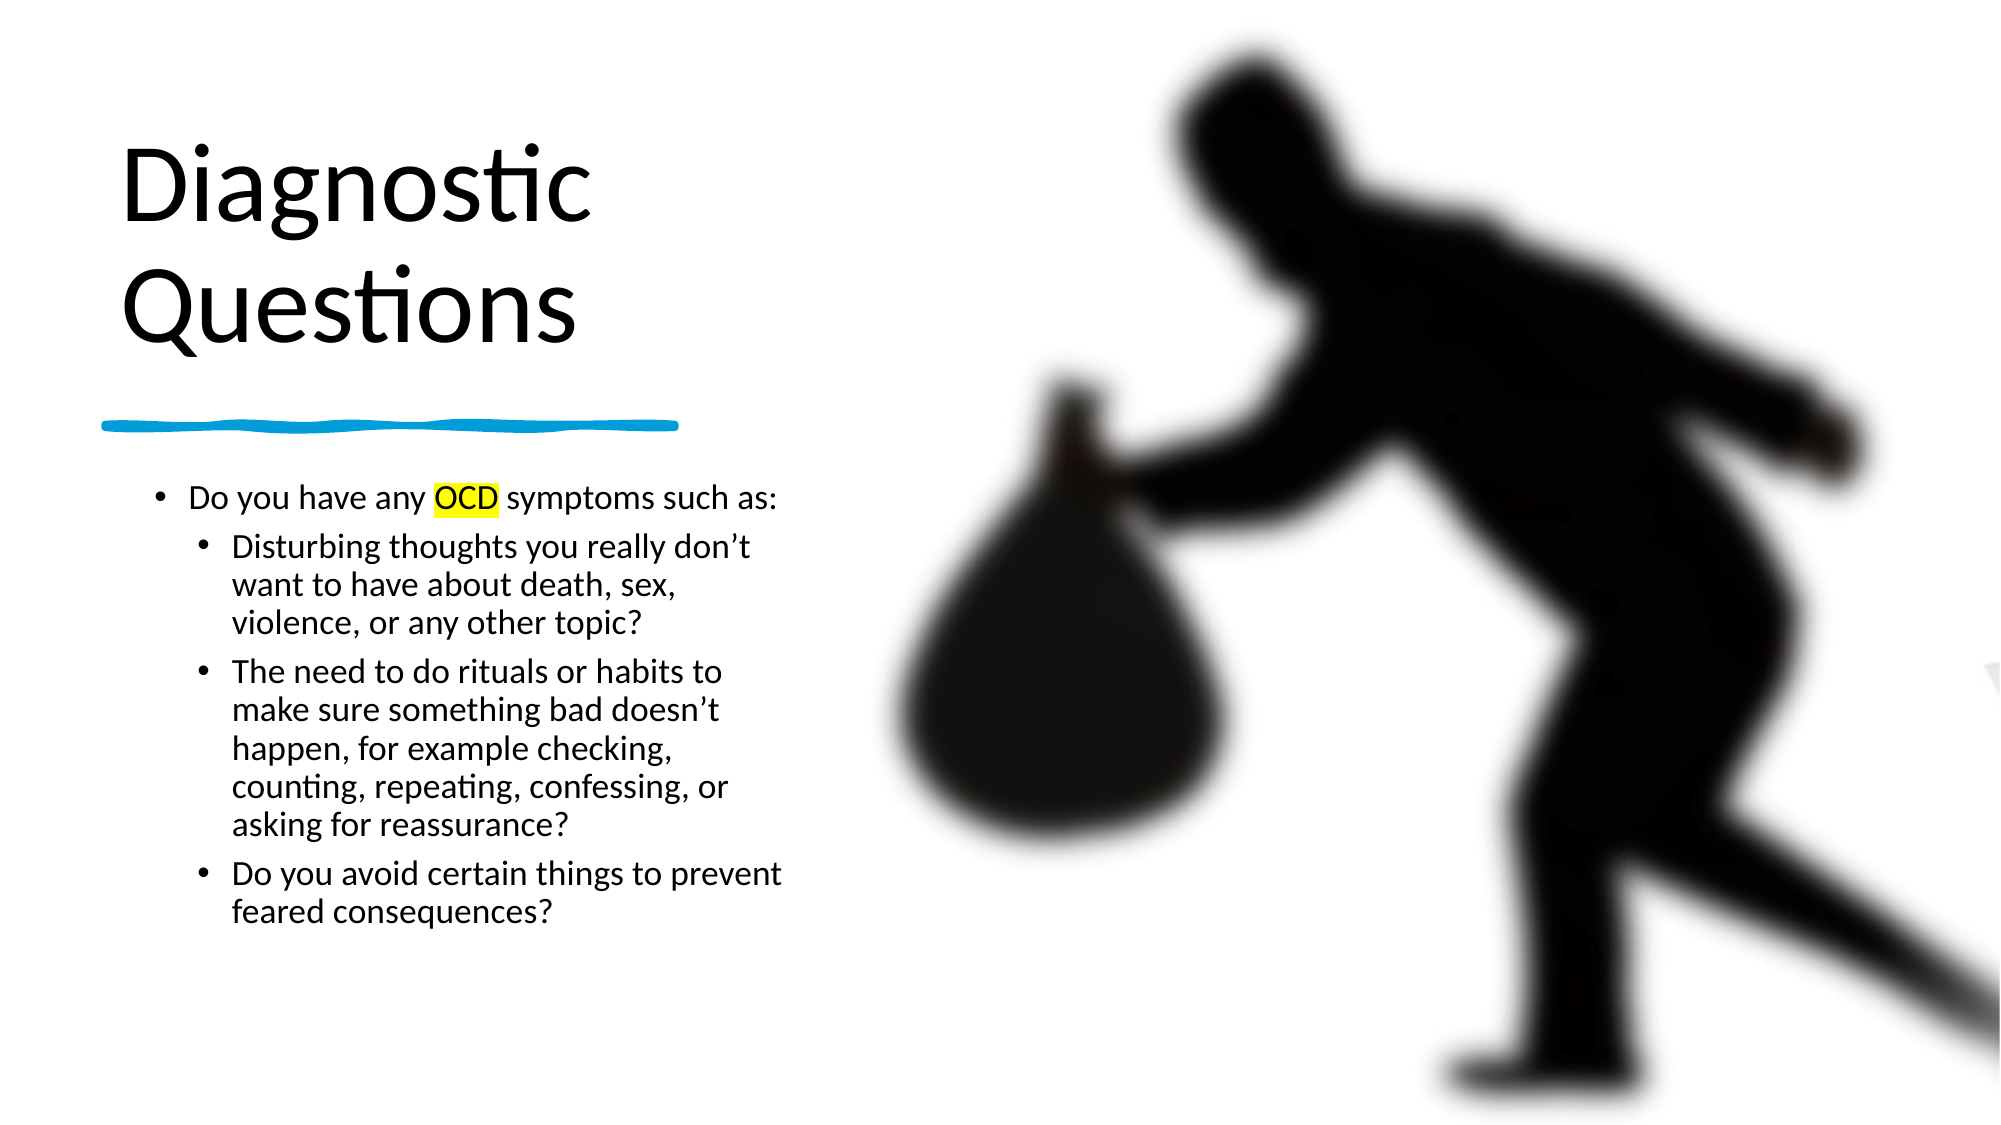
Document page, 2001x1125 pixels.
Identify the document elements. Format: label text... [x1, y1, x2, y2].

text_box [0, 0, 868, 1125]
text_box Do you have any OCD symptoms such as: Disturbing thoughts you really don’t want to have about death, sex, violence, or any other topic? The need to do rituals or habits to make sure something bad doesn’t happen, for example checking, counting, repeating, confessing, or asking for reassurance? Do you avoid certain things to prevent feared consequences? [104, 471, 802, 1016]
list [871, 0, 2000, 1125]
text_box [102, 420, 678, 433]
title Diagnostic Questions [105, 53, 822, 375]
